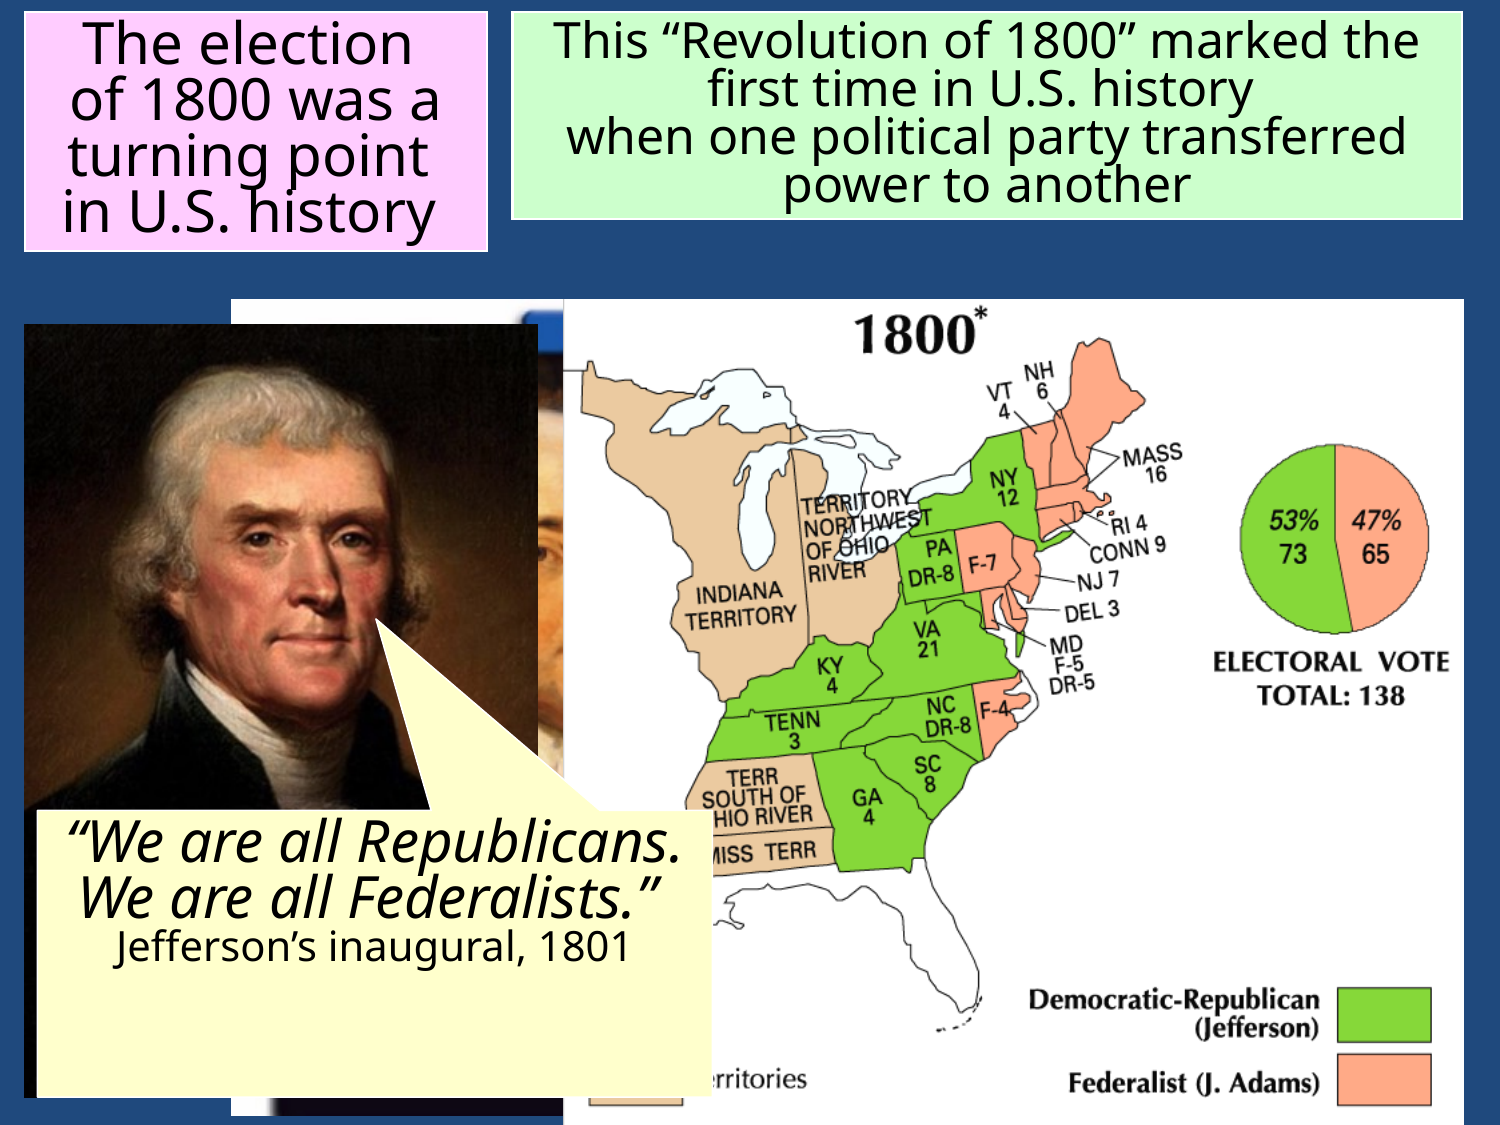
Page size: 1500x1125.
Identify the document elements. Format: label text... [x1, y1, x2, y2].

text_box The election of 1800 was a turning point in U.S. history [24, 12, 488, 252]
text_box This “Revolution of 1800” marked the first time in U.S. history when one political party transferred power to another [512, 12, 1463, 219]
picture [24, 299, 1465, 1125]
